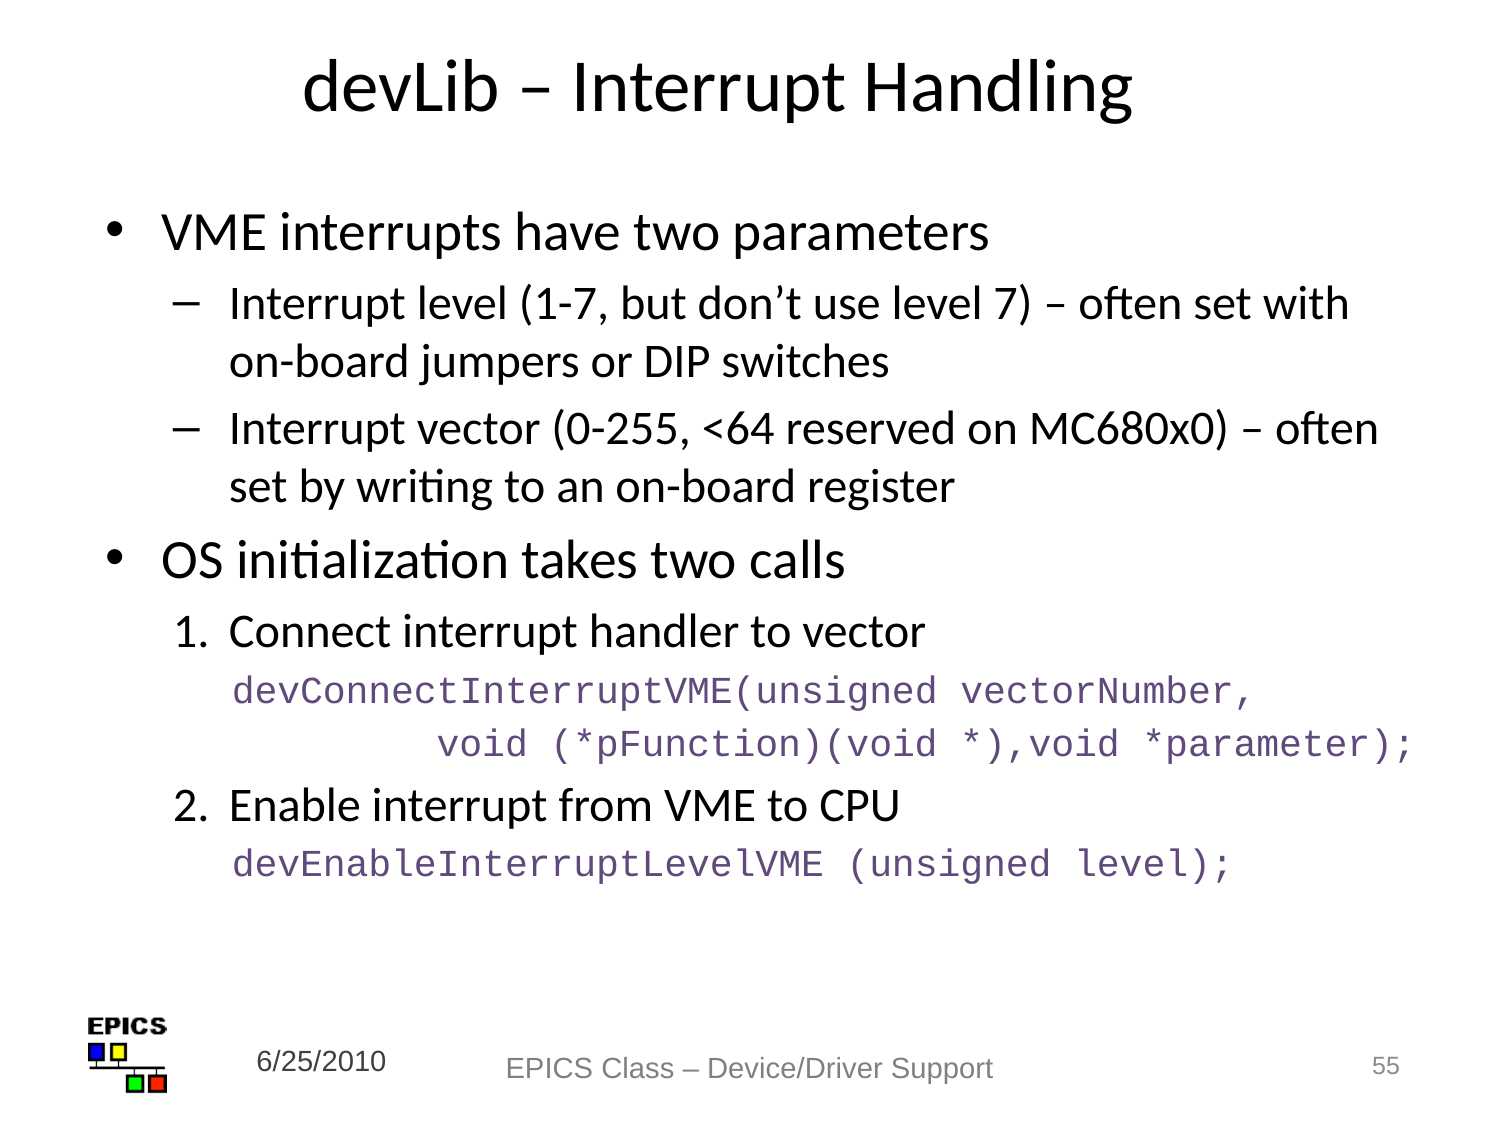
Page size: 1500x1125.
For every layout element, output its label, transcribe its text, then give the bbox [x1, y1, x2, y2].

picture [88, 1016, 167, 1095]
footer EPICS Class – Device/Driver Support [447, 1035, 1053, 1098]
title devLib – Interrupt Handling [0, 45, 1438, 117]
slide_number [201, 1035, 442, 1095]
slide_number 55 [1065, 1035, 1415, 1095]
list VME interrupts have two parameters Interrupt level (1-7, but don’t use level 7) – often set with on-board jumpers or DIP switches Interrupt vector (0-255, <64 reserved on MC680x0) – often set by writing to an on-board register OS initialization takes two calls Connect interrupt handler to vector devConnectInterruptVME(unsigned vectorNumber, void (*pFunction)(void *),void *parameter); Enable interrupt from VME to CPU devEnableInterruptLevelVME (unsigned level); [90, 187, 1435, 903]
